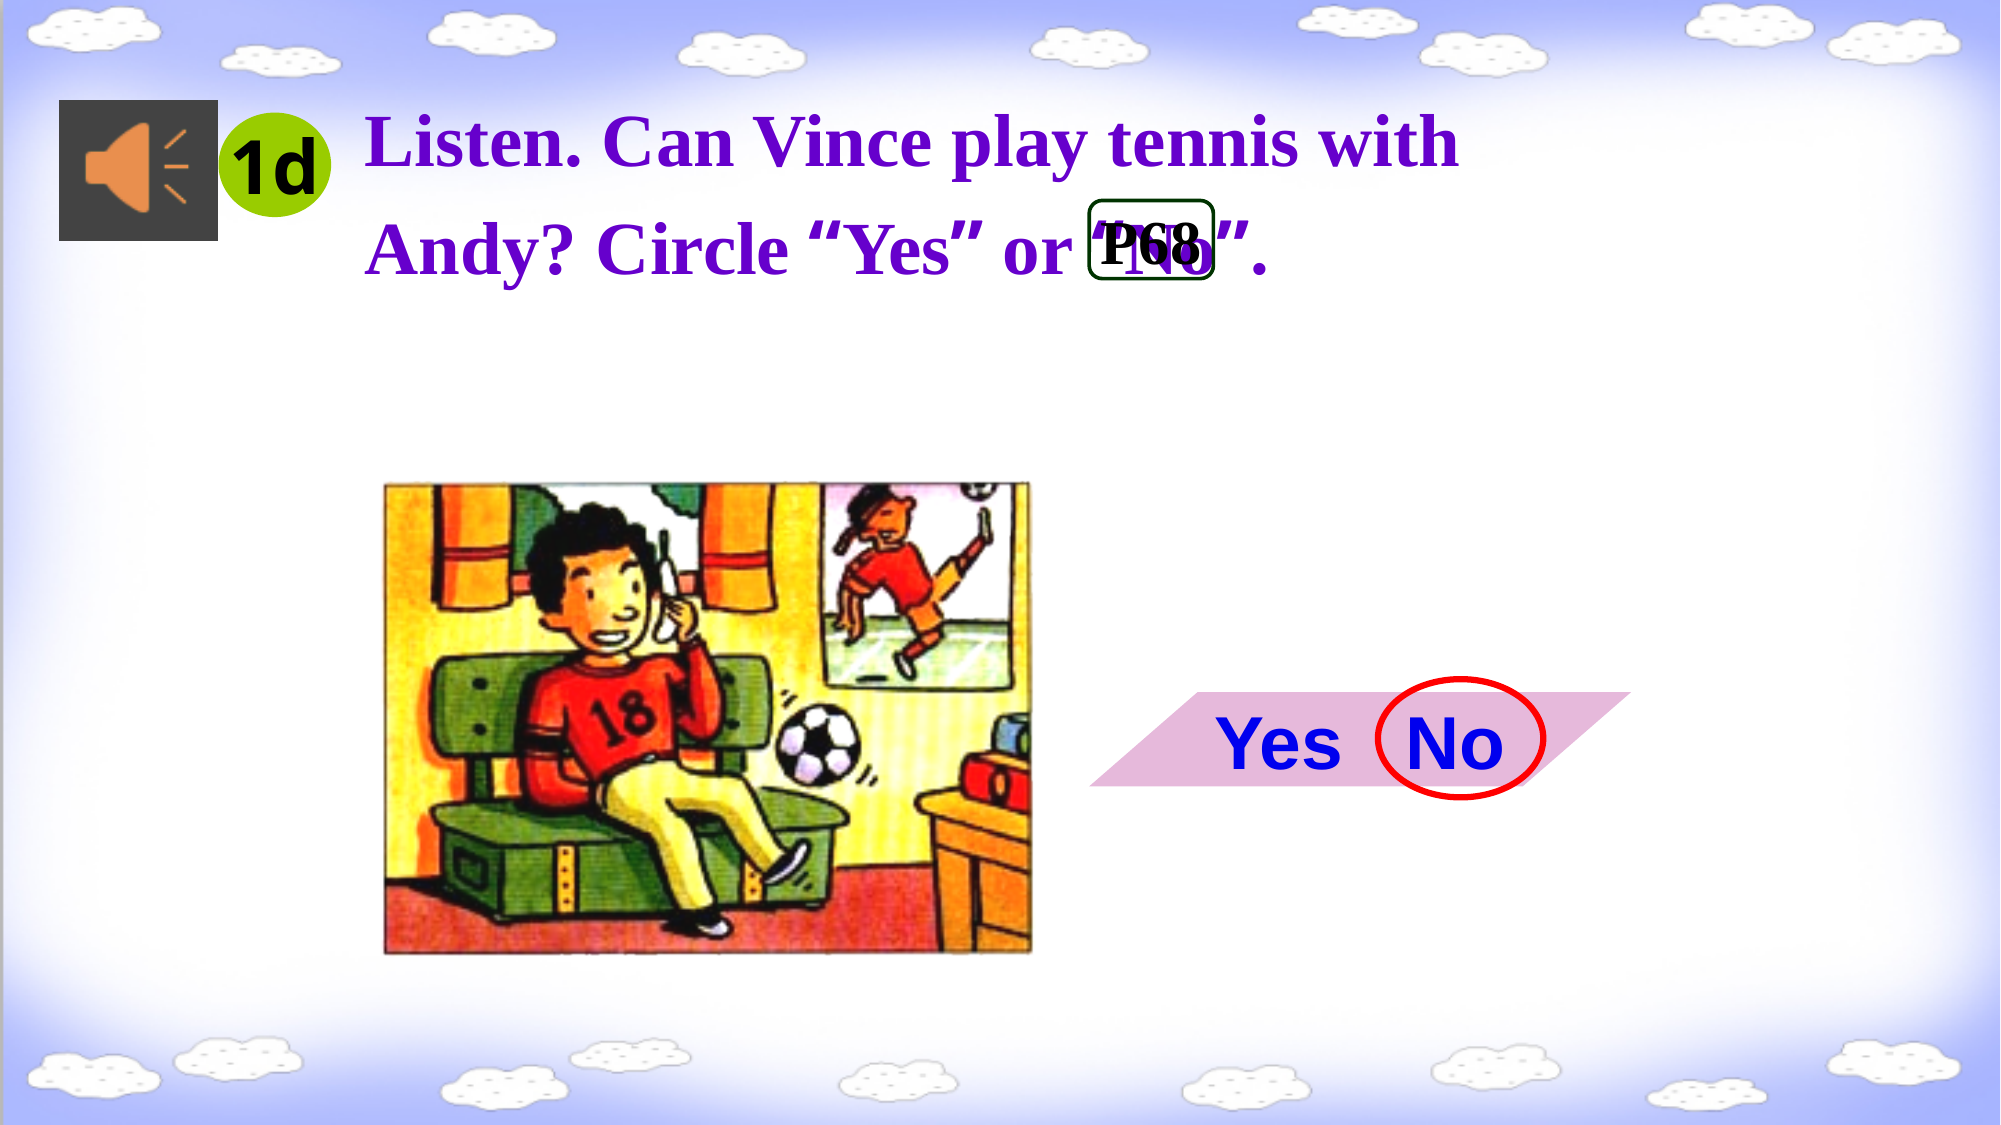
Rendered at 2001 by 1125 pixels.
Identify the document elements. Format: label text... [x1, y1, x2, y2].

text_box [1376, 678, 1545, 799]
text_box Yes No [1510, 691, 1634, 788]
picture [0, 0, 2001, 1125]
text_box Yes No [1086, 691, 1411, 788]
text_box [219, 66, 1685, 300]
